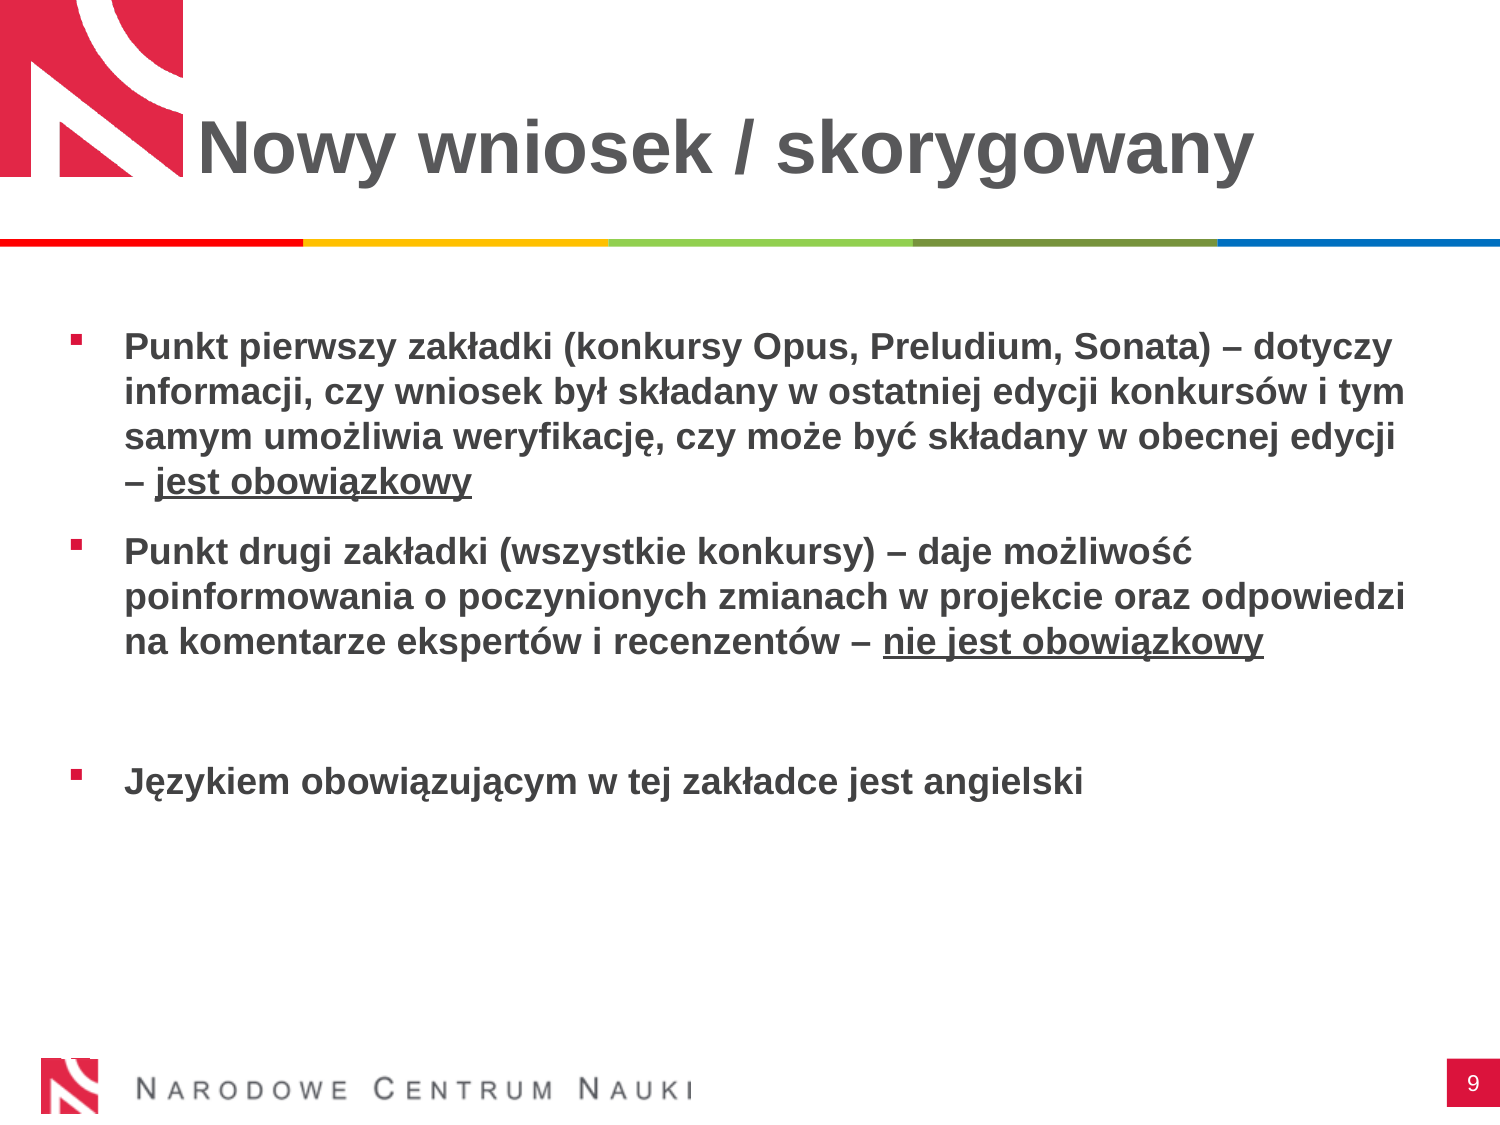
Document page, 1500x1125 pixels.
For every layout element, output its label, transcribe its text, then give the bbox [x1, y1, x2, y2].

list Punkt pierwszy zakładki (konkursy Opus, Preludium, Sonata) – dotyczy informacji, czy wniosek był składany w ostatniej edycji konkursów i tym samym umożliwia weryfikację, czy może być składany w obecnej edycji – jest obowiązkowy Punkt drugi zakładki (wszystkie konkursy) – daje możliwość poinformowania o poczynionych zmianach w projekcie oraz odpowiedzi na komentarze ekspertów i recenzentów – nie jest obowiązkowy Językiem obowiązującym w tej zakładce jest angielski [53, 314, 1424, 957]
title Nowy wniosek / skorygowany [183, 101, 1437, 197]
picture [41, 1058, 692, 1114]
picture [0, 0, 183, 177]
slide_number 9 [1446, 1058, 1500, 1107]
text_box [0, 238, 1500, 247]
